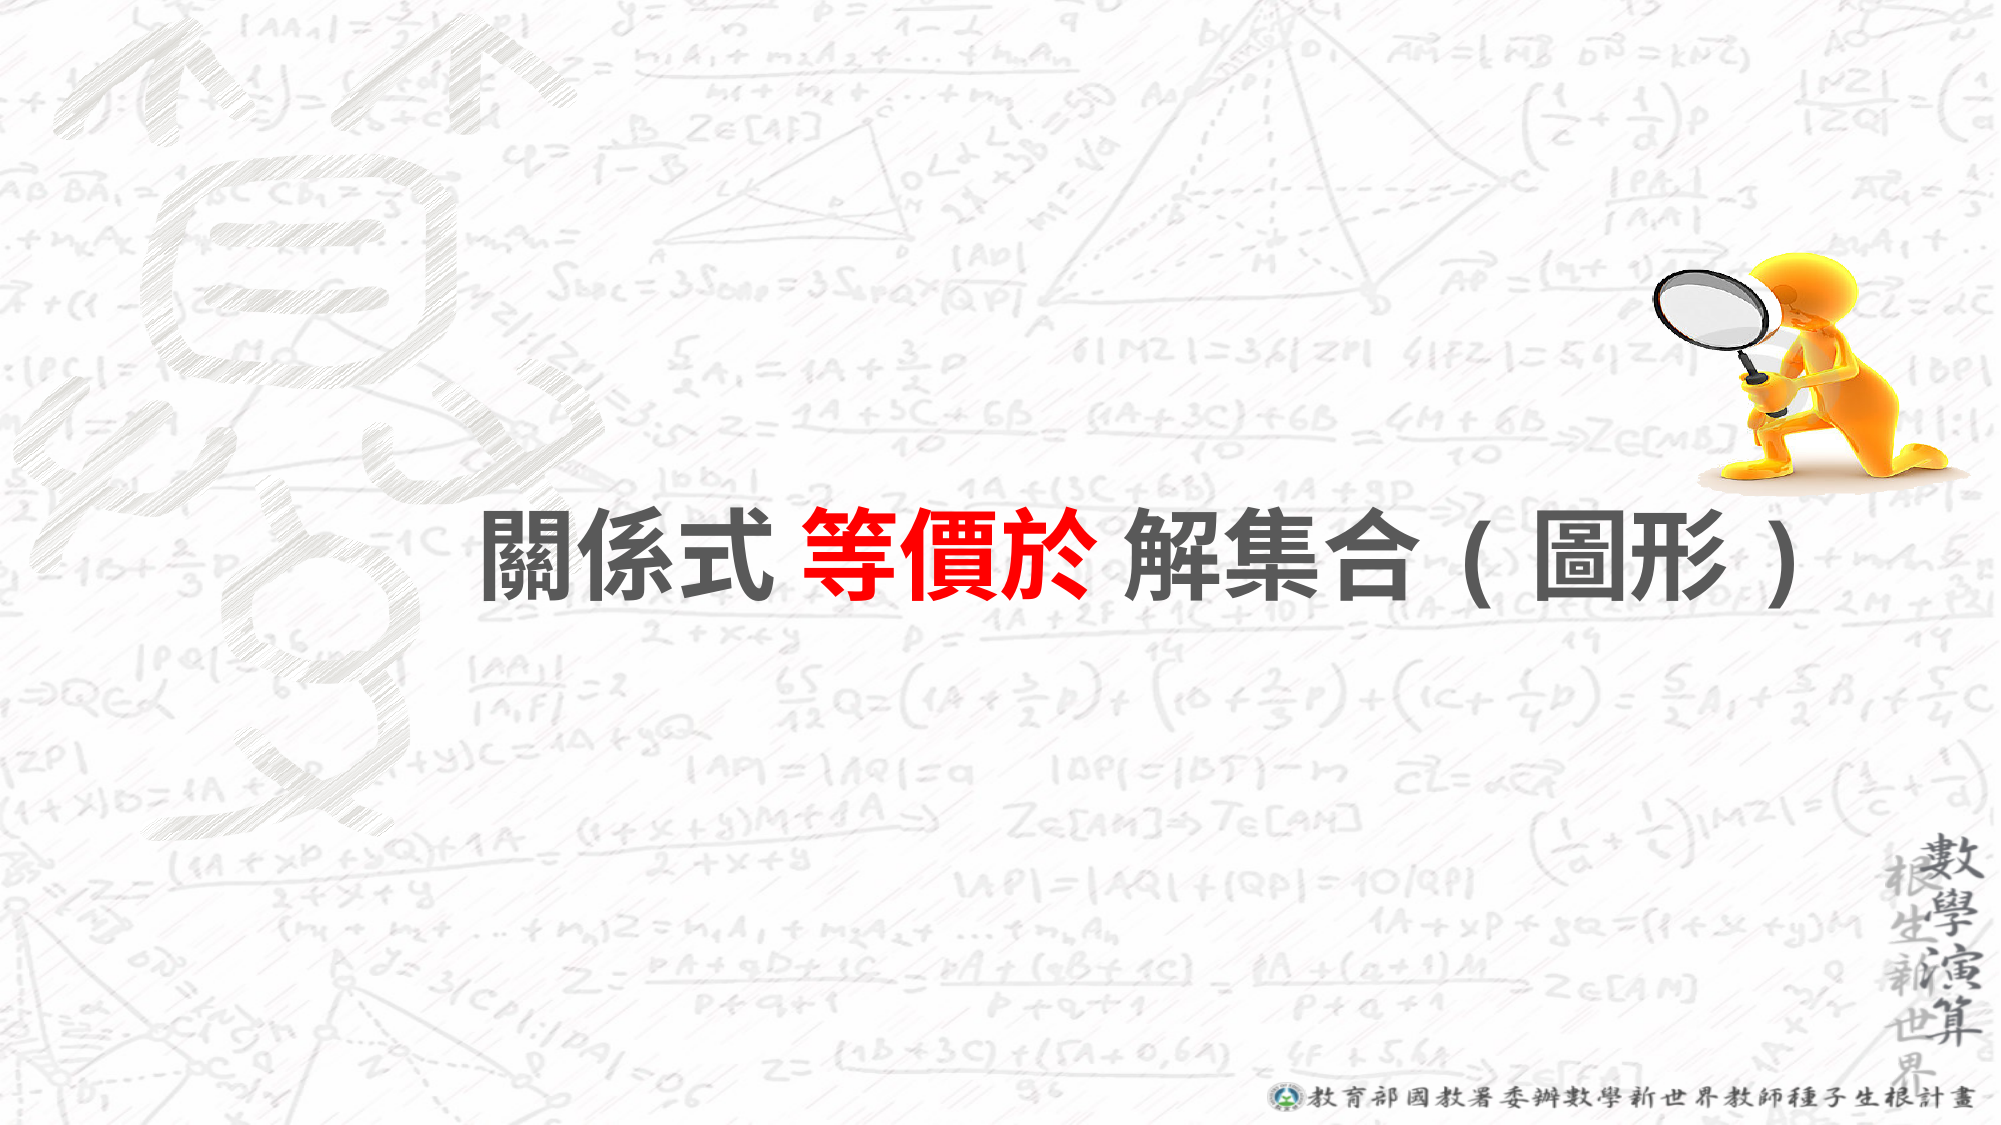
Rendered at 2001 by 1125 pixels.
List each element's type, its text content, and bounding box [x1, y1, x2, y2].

picture [0, 0, 2001, 1125]
text_box 關係式 等價於 解集合(圖形) [435, 499, 1856, 640]
